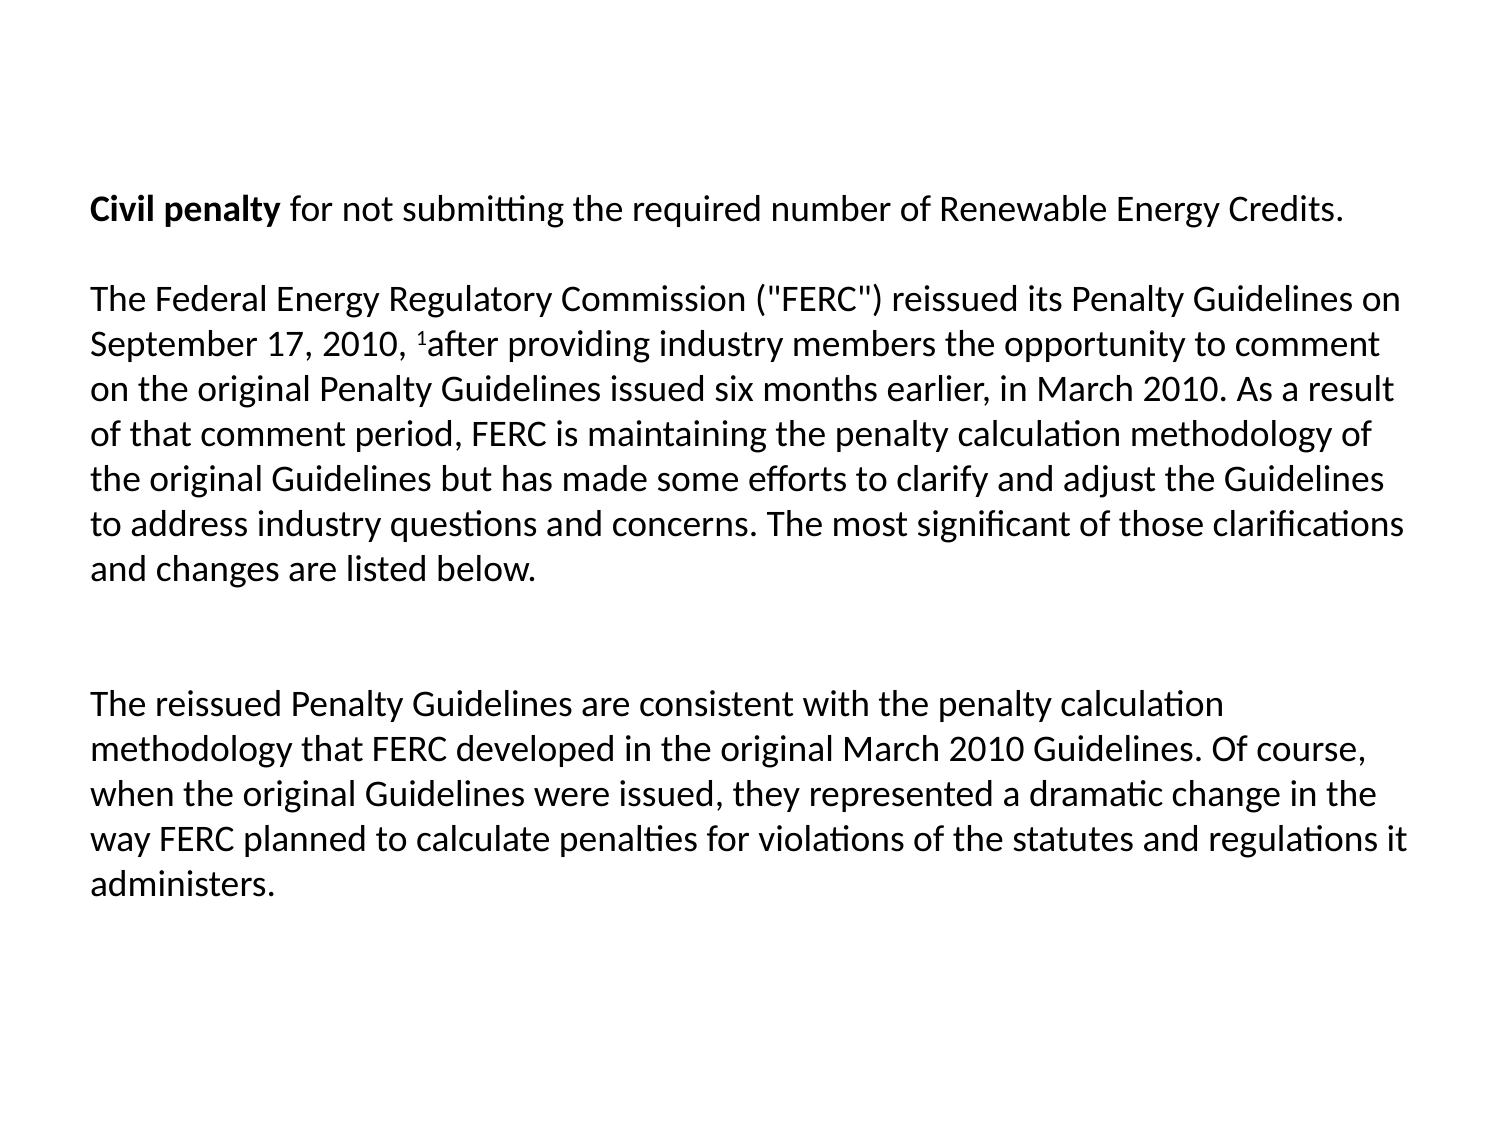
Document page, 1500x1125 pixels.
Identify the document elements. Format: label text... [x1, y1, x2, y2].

title Civil penalty for not submitting the required number of Renewable Energy Credits. The Federal Energy Regulatory Commission ("FERC") reissued its Penalty Guidelines on September 17, 2010, 1after providing industry members the opportunity to comment on the original Penalty Guidelines issued six months earlier, in March 2010. As a result of that comment period, FERC is maintaining the penalty calculation methodology of the original Guidelines but has made some efforts to clarify and adjust the Guidelines to address industry questions and concerns. The most significant of those clarifications and changes are listed below. The reissued Penalty Guidelines are consistent with the penalty calculation methodology that FERC developed in the original March 2010 Guidelines. Of course, when the original Guidelines were issued, they represented a dramatic change in the way FERC planned to calculate penalties for violations of the statutes and regulations it administers. [75, 45, 1425, 1088]
